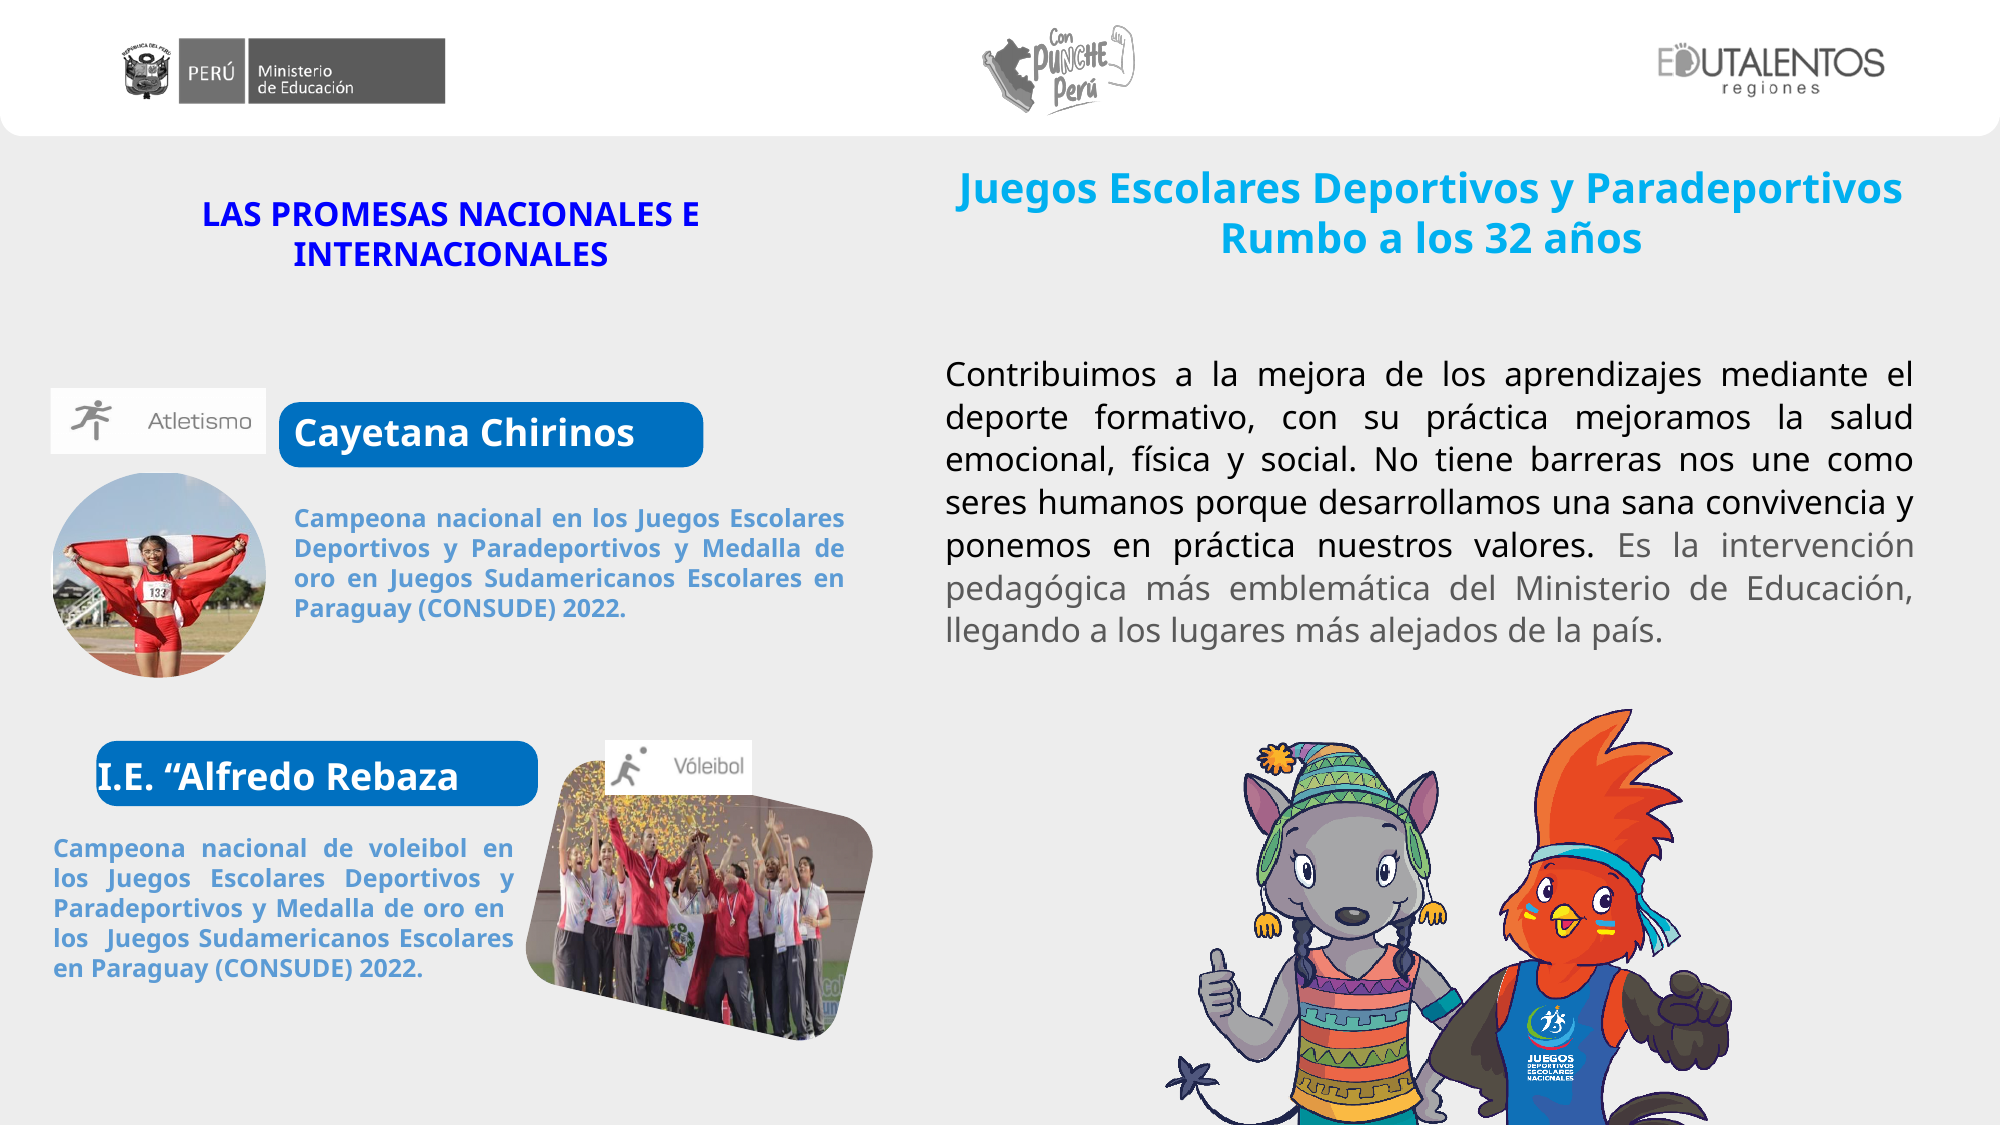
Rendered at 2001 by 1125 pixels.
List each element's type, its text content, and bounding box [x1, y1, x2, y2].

picture [50, 388, 266, 454]
text_box Campeona nacional de voleibol en los Juegos Escolares Deportivos y Paradeportivos y Medalla de oro en los Juegos Sudamericanos Escolares en Paraguay (CONSUDE) 2022. [38, 814, 530, 1001]
picture [120, 35, 446, 106]
text_box LAS PROMESAS NACIONALES E INTERNACIONALES [150, 185, 752, 281]
text_box I.E. “Alfredo Rebaza [82, 745, 575, 805]
picture [1139, 605, 1771, 1125]
text_box [104, 740, 530, 745]
picture [1624, 35, 1917, 106]
picture [971, 17, 1146, 124]
text_box Juegos Escolares Deportivos y Paradeportivos Rumbo a los 32 años [862, 154, 2000, 270]
text_box Campeona nacional en los Juegos Escolares Deportivos y Paradeportivos y Medalla de oro en Juegos Sudamericanos Escolares en Paraguay (CONSUDE) 2022. [279, 481, 861, 644]
text_box Contribuimos a la mejora de los aprendizajes mediante el deporte formativo, con su práctica mejoramos la salud emocional, física y social. No tiene barreras nos une como seres humanos porque desarrollamos una sana convivencia y ponemos en práctica nuestros valores. Es la intervención pedagógica más emblemática del Ministerio de Educación, llegando a los lugares más alejados de la país. [930, 343, 1931, 657]
picture [50, 471, 266, 678]
text_box Cayetana Chirinos [278, 401, 710, 462]
picture [530, 740, 873, 1041]
text_box [285, 462, 697, 468]
text_box [0, 0, 2000, 138]
